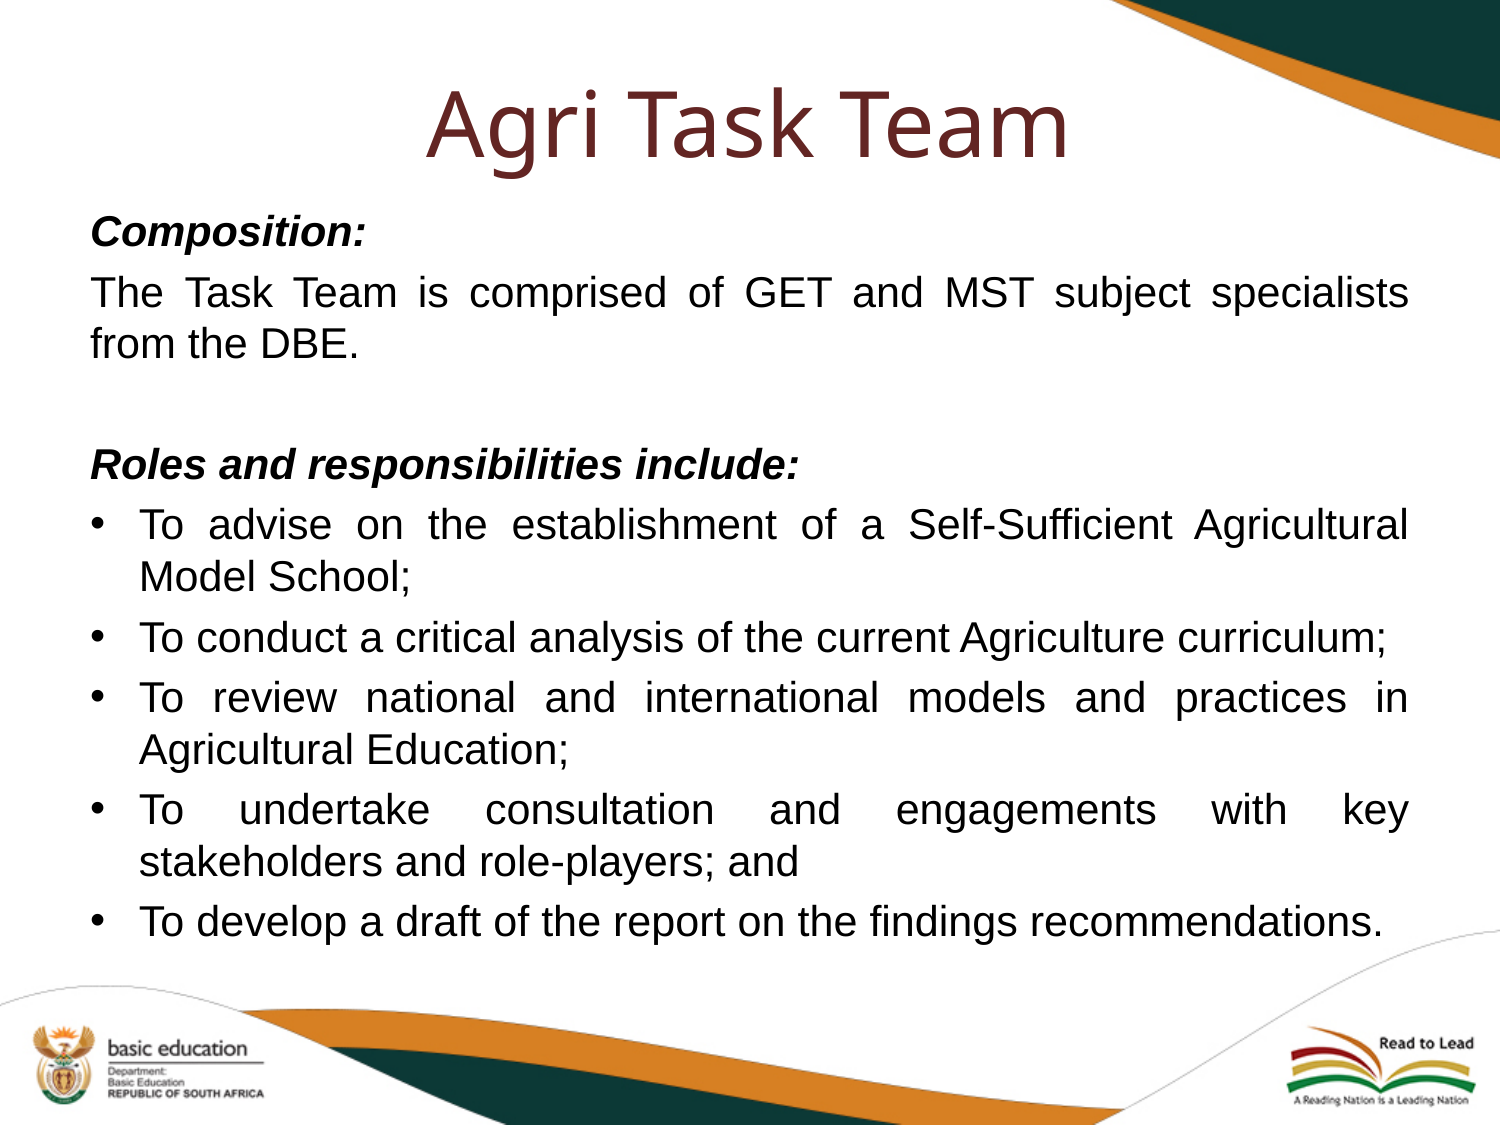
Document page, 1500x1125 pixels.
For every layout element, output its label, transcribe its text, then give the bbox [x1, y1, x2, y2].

title Agri Task Team [75, 45, 1425, 196]
picture [0, 0, 1500, 1125]
list Composition: The Task Team is comprised of GET and MST subject specialists from the DBE. Roles and responsibilities include: To advise on the establishment of a Self-Sufficient Agricultural Model School; To conduct a critical analysis of the current Agriculture curriculum; To review national and international models and practices in Agricultural Education; To undertake consultation and engagements with key stakeholders and role-players; and To develop a draft of the report on the findings recommendations. [75, 196, 1425, 1035]
